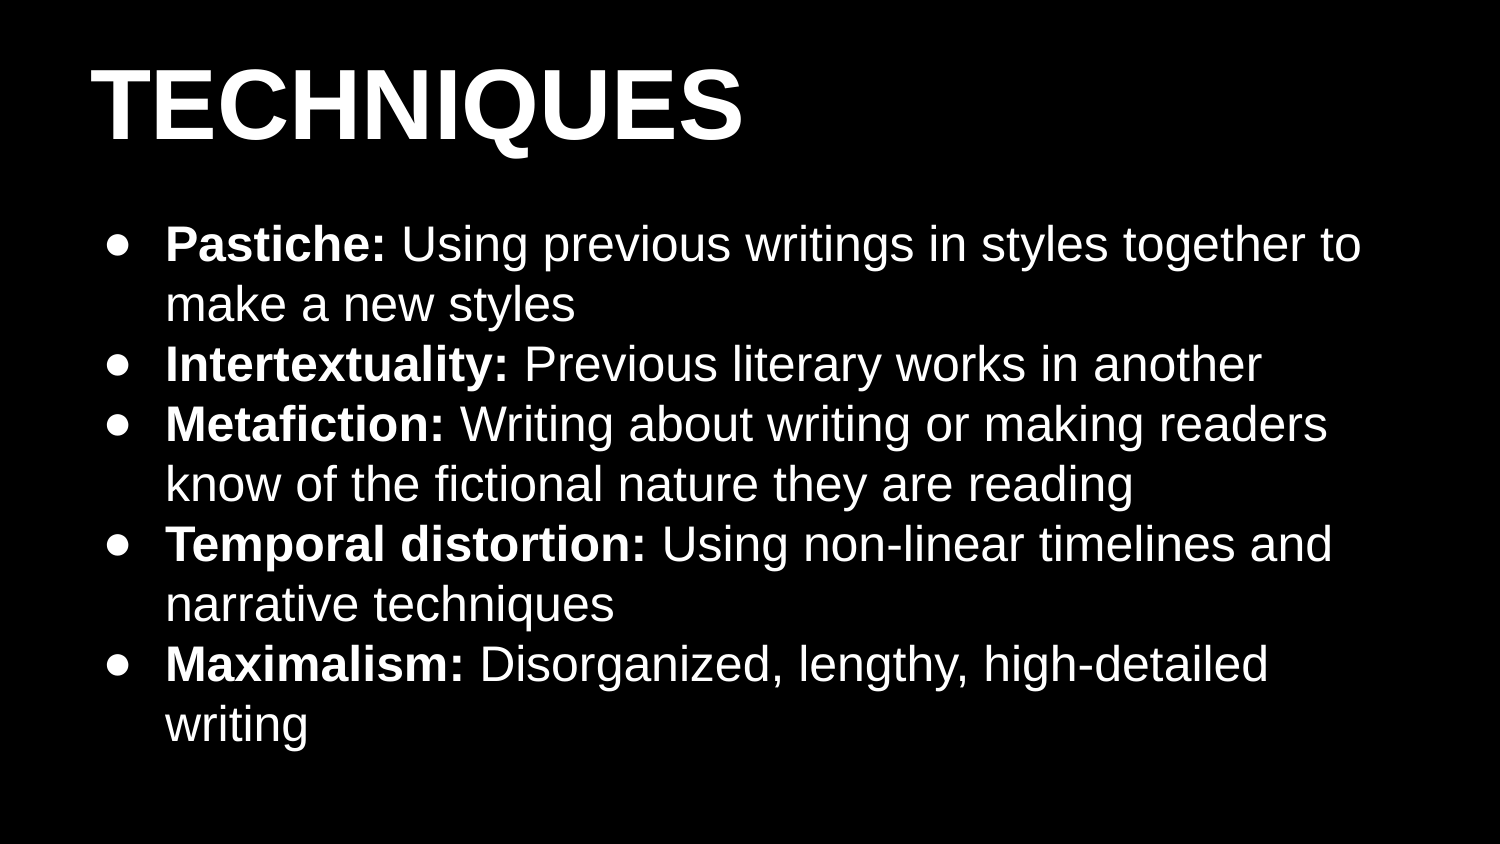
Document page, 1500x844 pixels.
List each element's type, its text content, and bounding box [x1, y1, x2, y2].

title TECHNIQUES [75, 33, 1425, 175]
list Pastiche: Using previous writings in styles together to make a new styles Intertextuality: Previous literary works in another Metafiction: Writing about writing or making readers know of the fictional nature they are reading Temporal distortion: Using non-linear timelines and narrative techniques Maximalism: Disorganized, lengthy, high-detailed writing [75, 196, 1425, 808]
